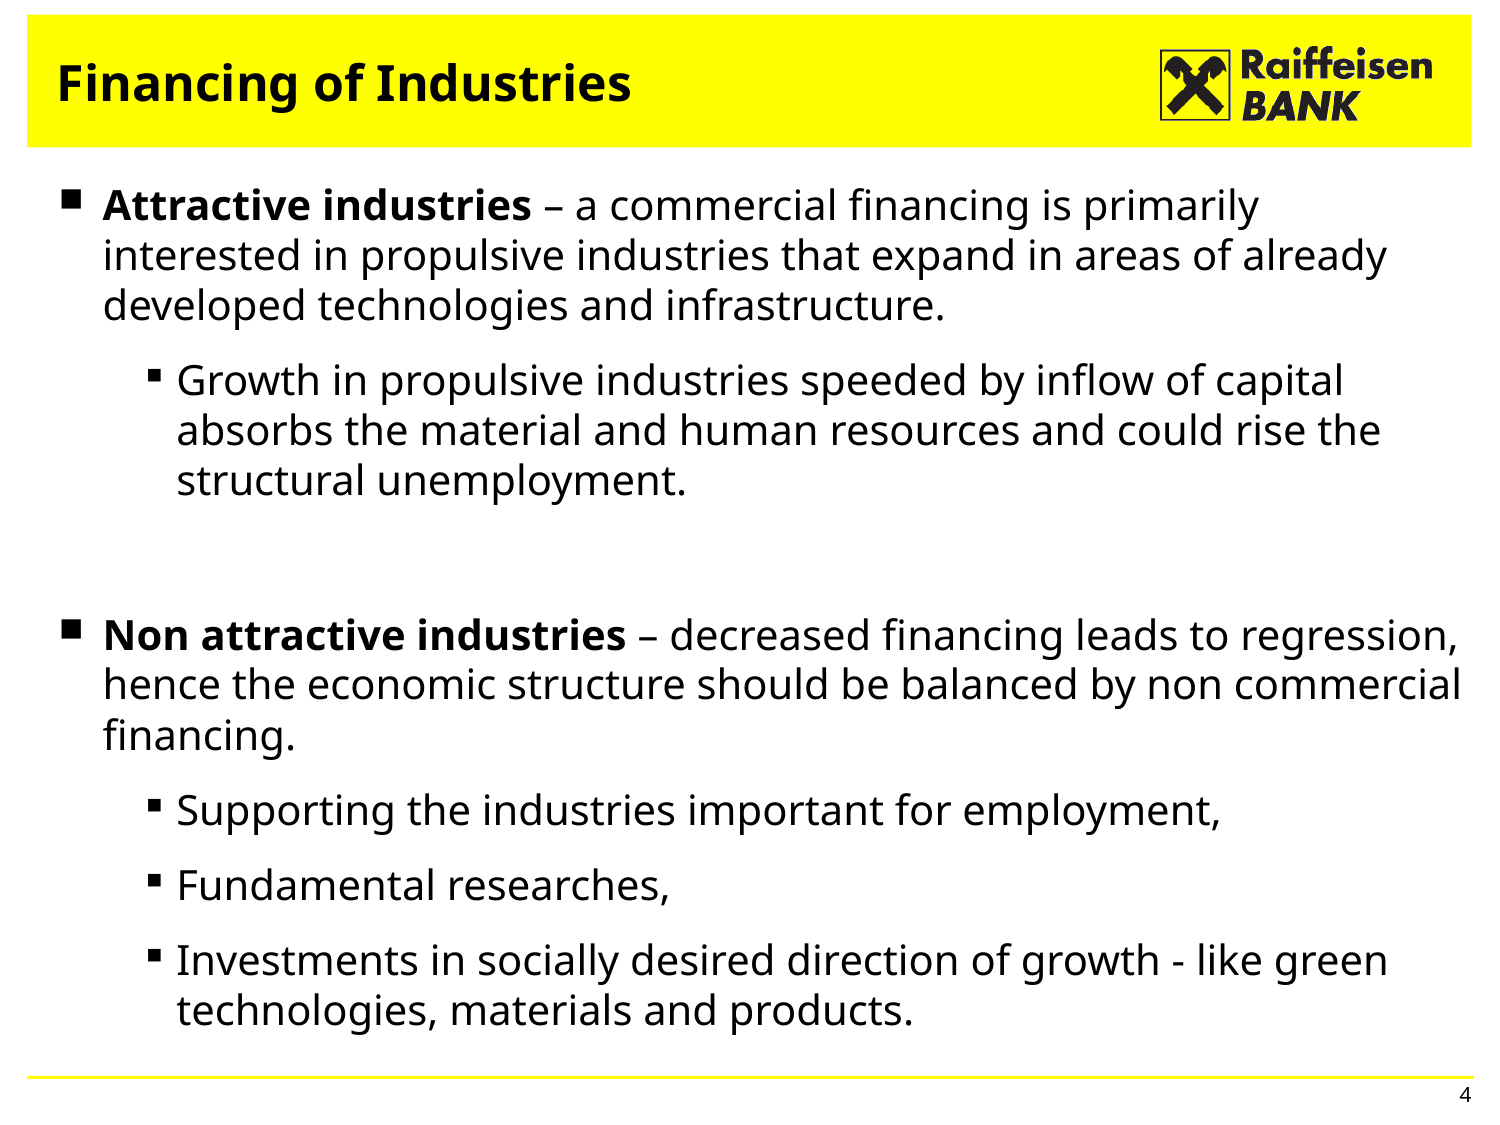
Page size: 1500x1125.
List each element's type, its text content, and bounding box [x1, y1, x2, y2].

picture [1160, 46, 1432, 121]
slide_number 4 [1198, 1077, 1472, 1122]
list Attractive industries – a commercial financing is primarily interested in propulsive industries that expand in areas of already developed technologies and infrastructure. Growth in propulsive industries speeded by inflow of capital absorbs the material and human resources and could rise the structural unemployment. Non attractive industries – decreased financing leads to regression, hence the economic structure should be balanced by non commercial financing. Supporting the industries important for employment, Fundamental researches, Investments in socially desired direction of growth - like green technologies, materials and products. [28, 172, 1472, 1048]
title Financing of Industries [26, 29, 1091, 134]
